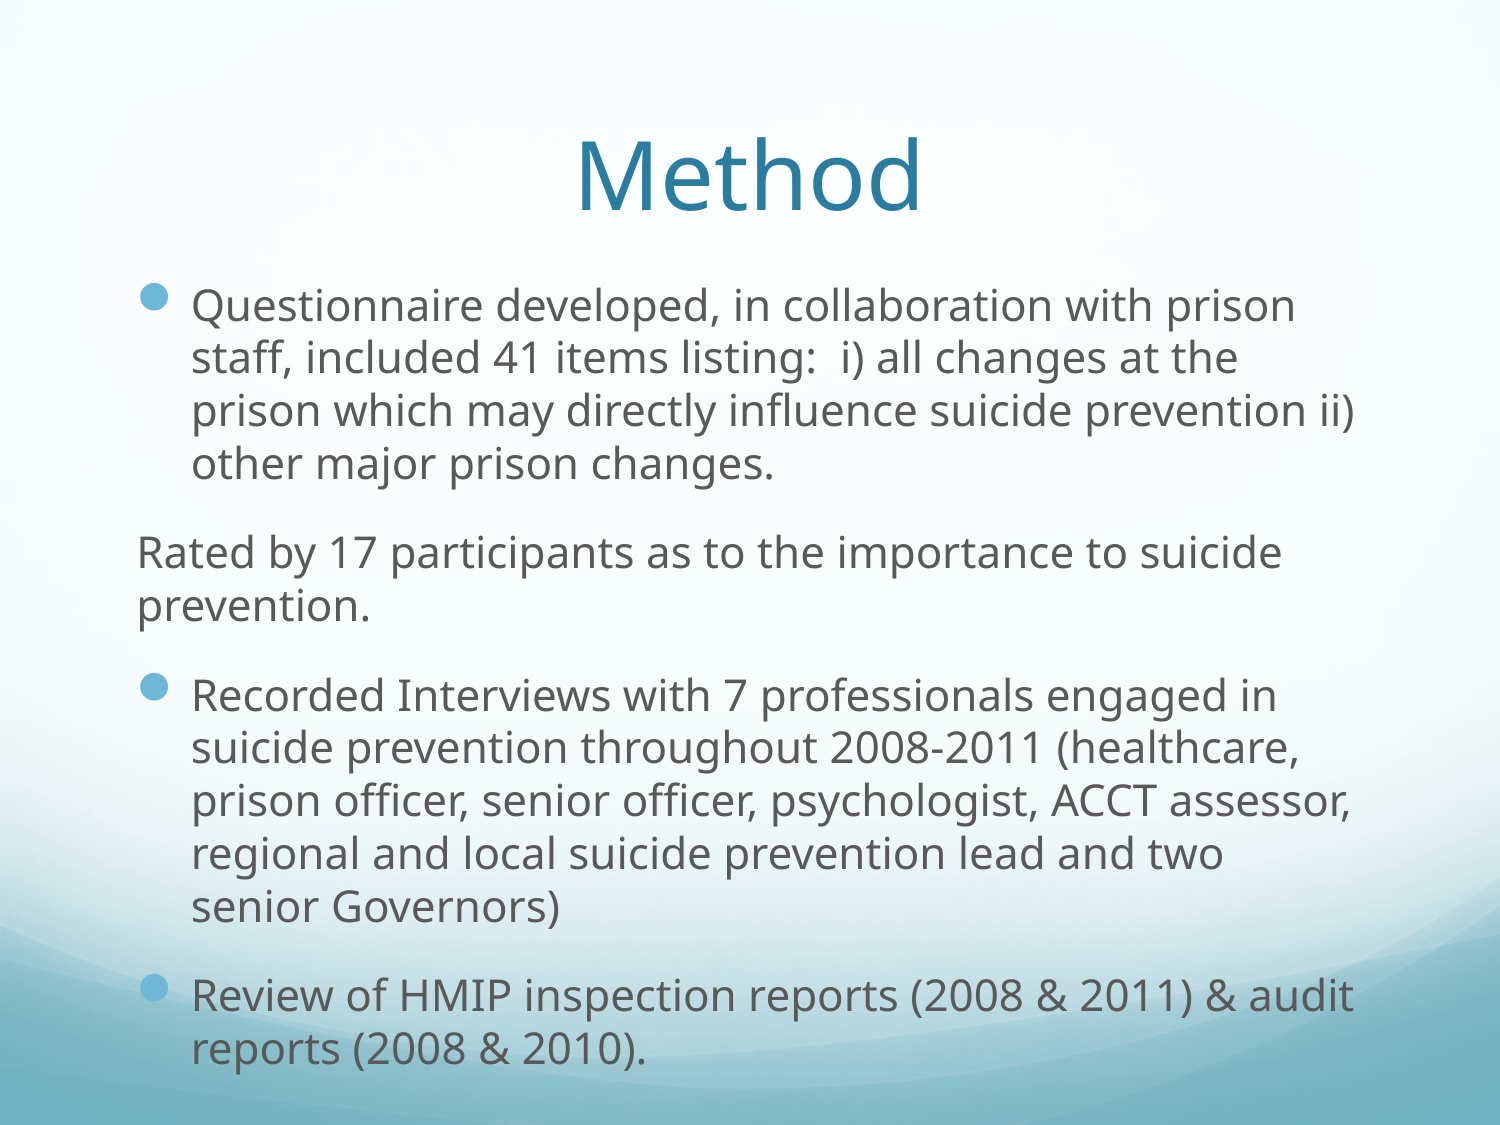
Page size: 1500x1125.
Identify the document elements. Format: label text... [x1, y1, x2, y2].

list Questionnaire developed, in collaboration with prison staff, included 41 items listing: i) all changes at the prison which may directly influence suicide prevention ii) other major prison changes. Rated by 17 participants as to the importance to suicide prevention. Recorded Interviews with 7 professionals engaged in suicide prevention throughout 2008-2011 (healthcare, prison officer, senior officer, psychologist, ACCT assessor, regional and local suicide prevention lead and two senior Governors) Review of HMIP inspection reports (2008 & 2011) & audit reports (2008 & 2010). [121, 269, 1379, 1086]
title Method [90, 17, 1410, 237]
